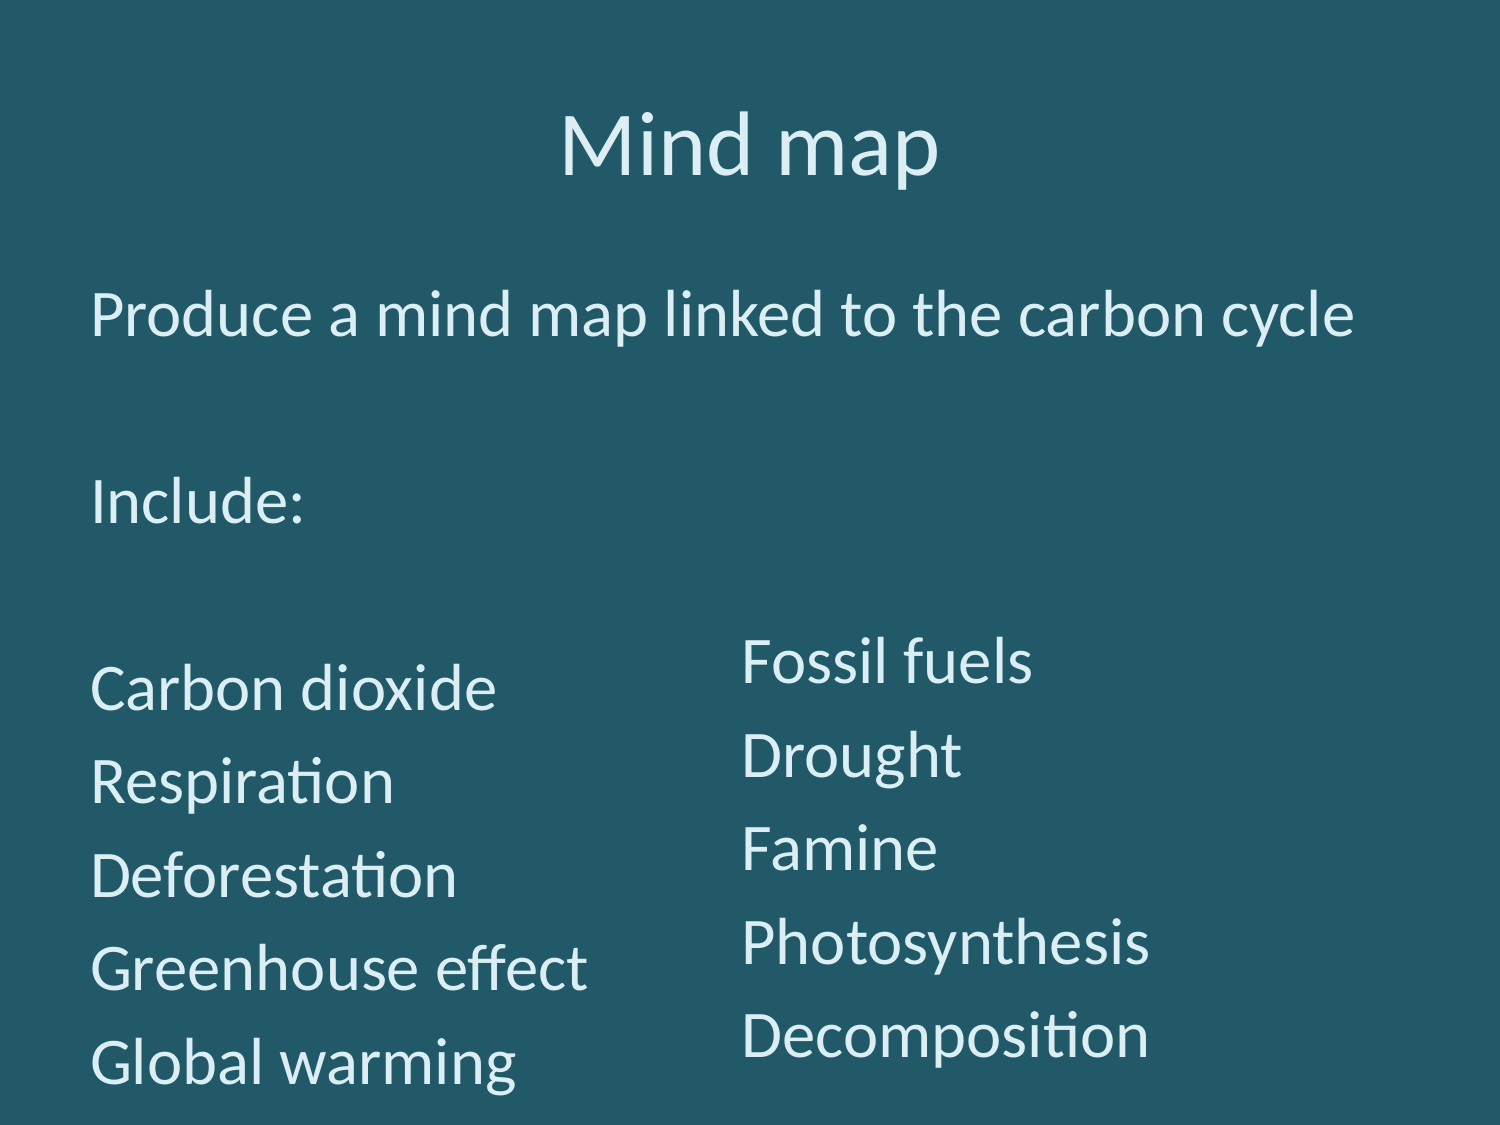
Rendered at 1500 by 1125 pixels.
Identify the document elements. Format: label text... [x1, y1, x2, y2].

title Mind map [75, 45, 1425, 233]
text_box Fossil fuels Drought Famine Photosynthesis Decomposition [726, 609, 1450, 1125]
list Produce a mind map linked to the carbon cycle Include: Carbon dioxide Respiration Deforestation Greenhouse effect Global warming [75, 262, 1425, 1125]
